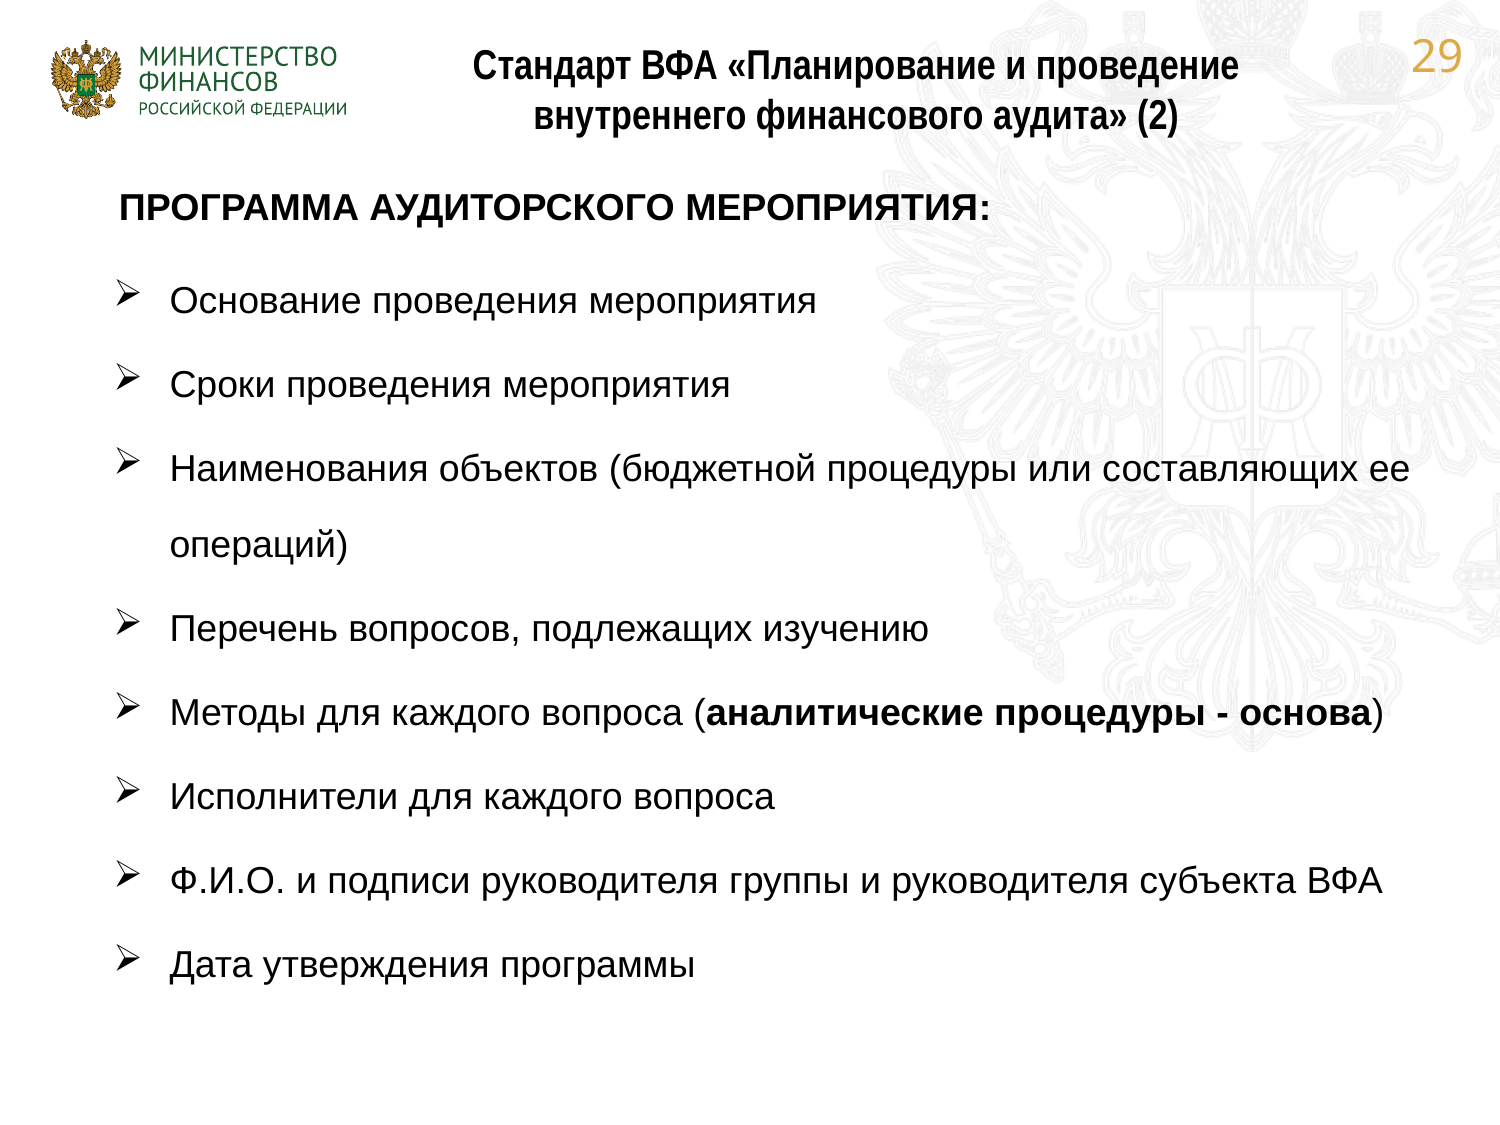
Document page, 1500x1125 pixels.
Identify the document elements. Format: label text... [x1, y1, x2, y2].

text_box ПРОГРАММА АУДИТОРСКОГО МЕРОПРИЯТИЯ: [104, 144, 1007, 236]
text_box Стандарт ВФА «Планирование и проведение внутреннего финансового аудита» (2) [383, 29, 1329, 145]
text_box Основание проведения мероприятия Сроки проведения мероприятия Наименования объектов (бюджетной процедуры или составляющих ее операций) Перечень вопросов, подлежащих изучению Методы для каждого вопроса (аналитические процедуры - основа) Исполнители для каждого вопроса Ф.И.О. и подписи руководителя группы и руководителя субъекта ВФА Дата утверждения программы [98, 236, 1478, 1119]
text_box 29 [1128, 19, 1478, 79]
